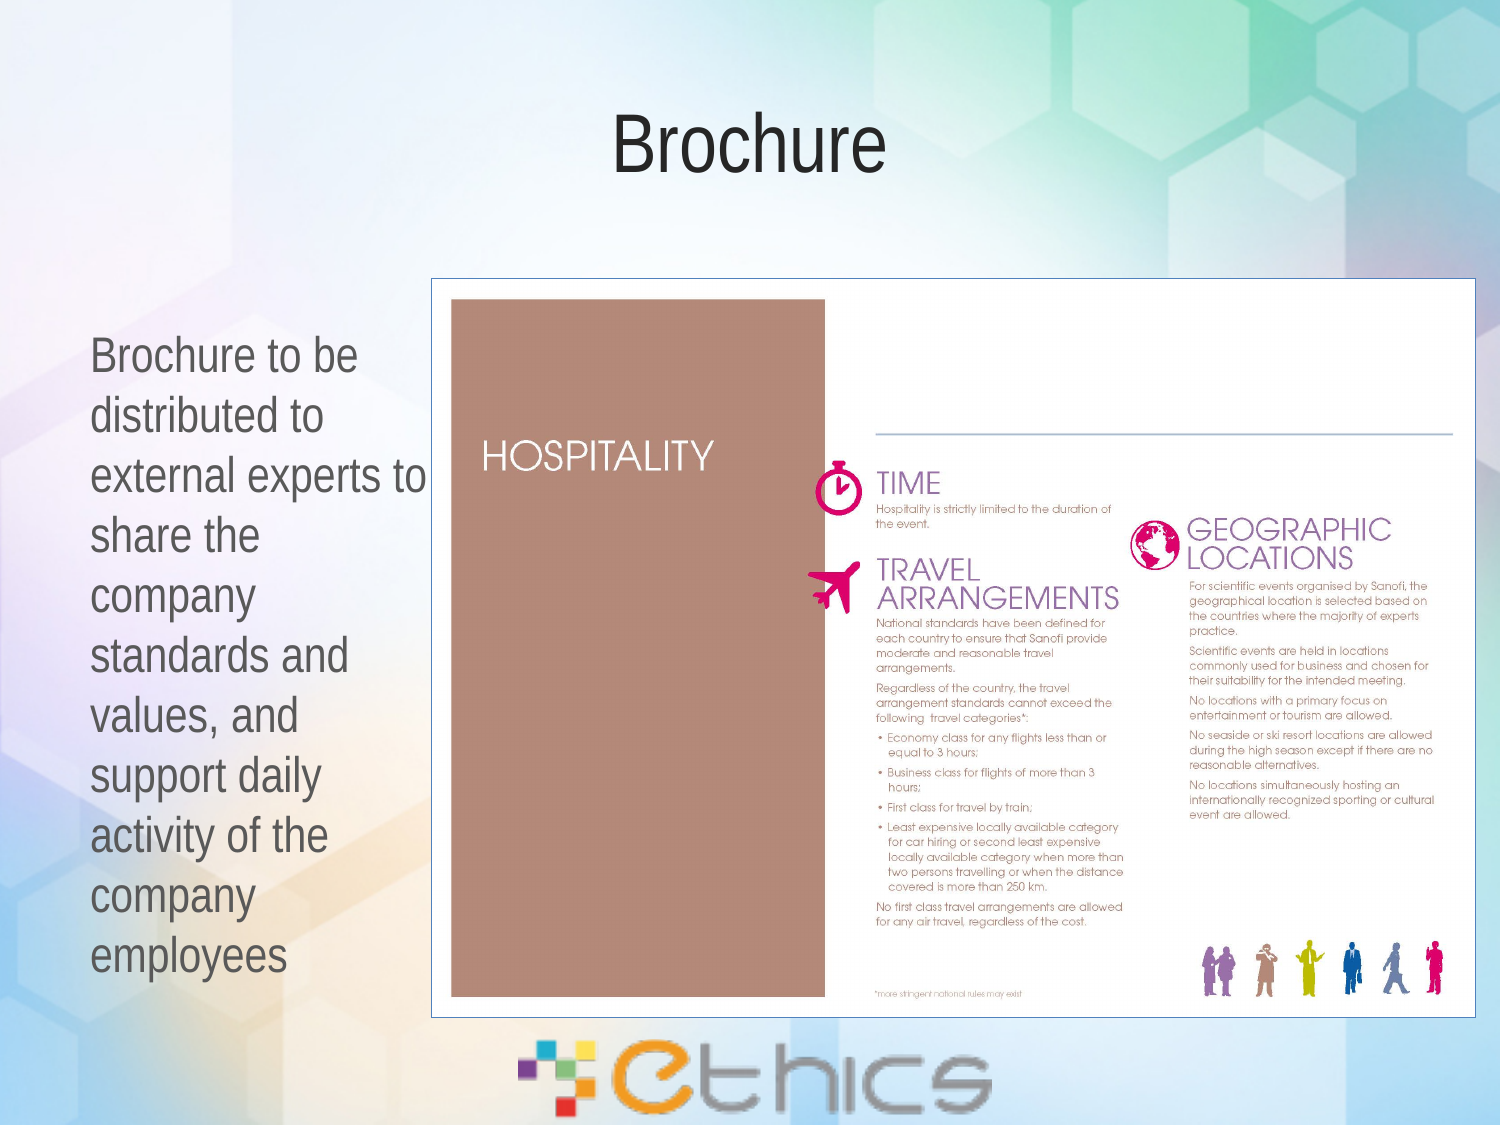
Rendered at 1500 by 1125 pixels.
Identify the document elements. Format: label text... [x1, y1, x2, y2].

picture [0, 0, 1500, 1125]
list Brochure to be distributed to external experts to share the company standards and values, and support daily activity of the company employees [75, 314, 454, 1053]
title Brochure [75, 45, 1425, 233]
